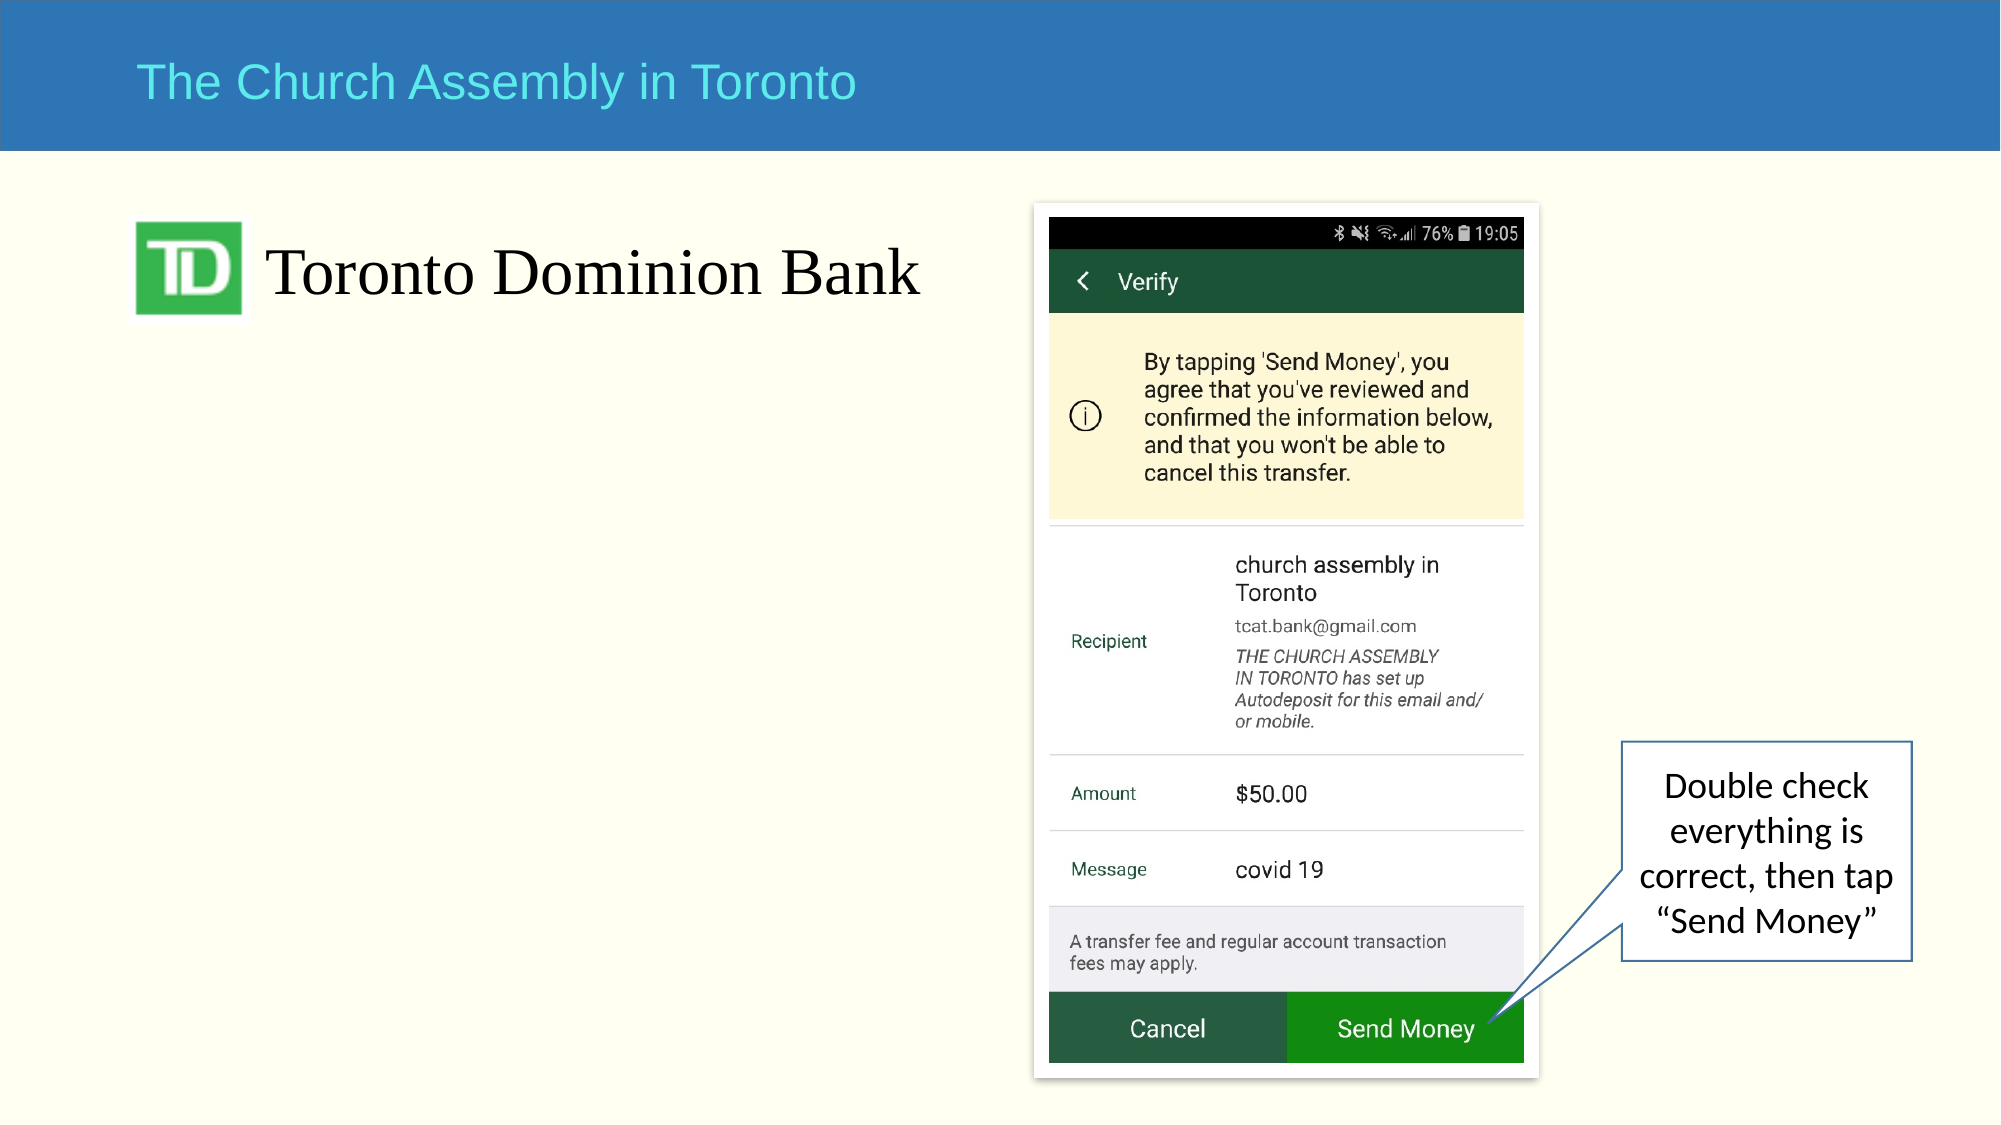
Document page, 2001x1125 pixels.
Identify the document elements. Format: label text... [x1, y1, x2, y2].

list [1048, 217, 1525, 1064]
text_box Toronto Dominion Bank  [250, 163, 1960, 382]
picture [128, 216, 251, 326]
text_box Double check everything is correct, then tap “Send Money” [1525, 740, 1913, 998]
